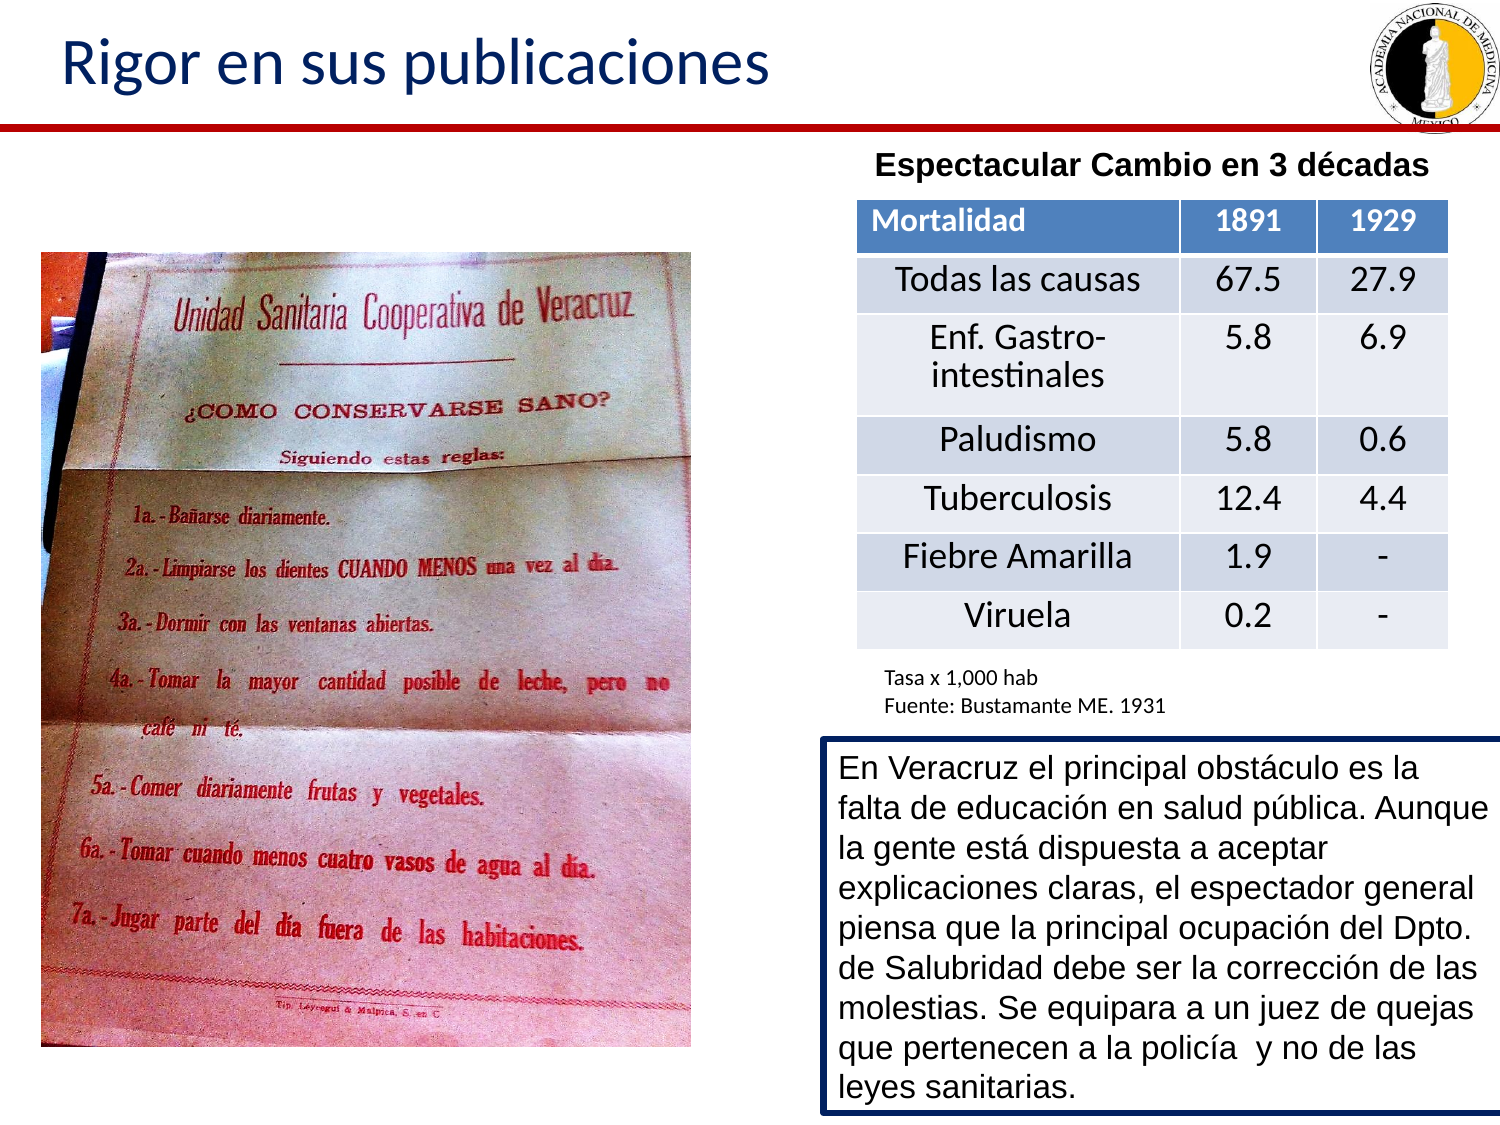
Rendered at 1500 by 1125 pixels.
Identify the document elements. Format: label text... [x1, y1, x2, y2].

table_cell Enf. Gastro- intestinales [857, 315, 1179, 415]
picture [1370, 3, 1500, 128]
table_cell 5.8 [1181, 417, 1316, 474]
text_box En Veracruz el principal obstáculo es la falta de educación en salud pública. Aunque la gente está dispuesta a aceptar explicaciones claras, el espectador general piensa que la principal ocupación del Dpto. de Salubridad debe ser la corrección de las molestias. Se equipara a un juez de quejas que pertenecen a la policía y no de las leyes sanitarias. [823, 738, 1500, 1113]
picture [1370, 129, 1500, 134]
table_cell 12.4 [1181, 476, 1316, 532]
table_header 1891 [1181, 200, 1316, 253]
table_cell 6.9 [1318, 315, 1448, 415]
table_header 1929 [1318, 200, 1448, 253]
table_cell Tuberculosis [857, 476, 1179, 532]
table_cell - [1318, 534, 1448, 591]
table_cell - [1318, 592, 1448, 649]
table_cell 67.5 [1181, 258, 1316, 313]
table_cell 5.8 [1181, 315, 1316, 415]
table_cell 1.9 [1181, 534, 1316, 591]
table_cell Viruela [857, 592, 1179, 649]
table_cell Todas las causas [857, 258, 1179, 313]
table_cell 0.2 [1181, 592, 1316, 649]
picture [41, 252, 692, 1048]
table_header Mortalidad [857, 200, 1179, 253]
table_cell Paludismo [857, 417, 1179, 474]
table_cell 0.6 [1318, 417, 1448, 474]
text_box Tasa x 1,000 hab Fuente: Bustamante ME. 1931 [869, 655, 1182, 726]
table_cell 4.4 [1318, 476, 1448, 532]
title Rigor en sus publicaciones [45, 0, 1247, 124]
text_box Espectacular Cambio en 3 décadas [859, 137, 1446, 191]
table_cell Fiebre Amarilla [857, 534, 1179, 591]
table_cell 27.9 [1318, 258, 1448, 313]
